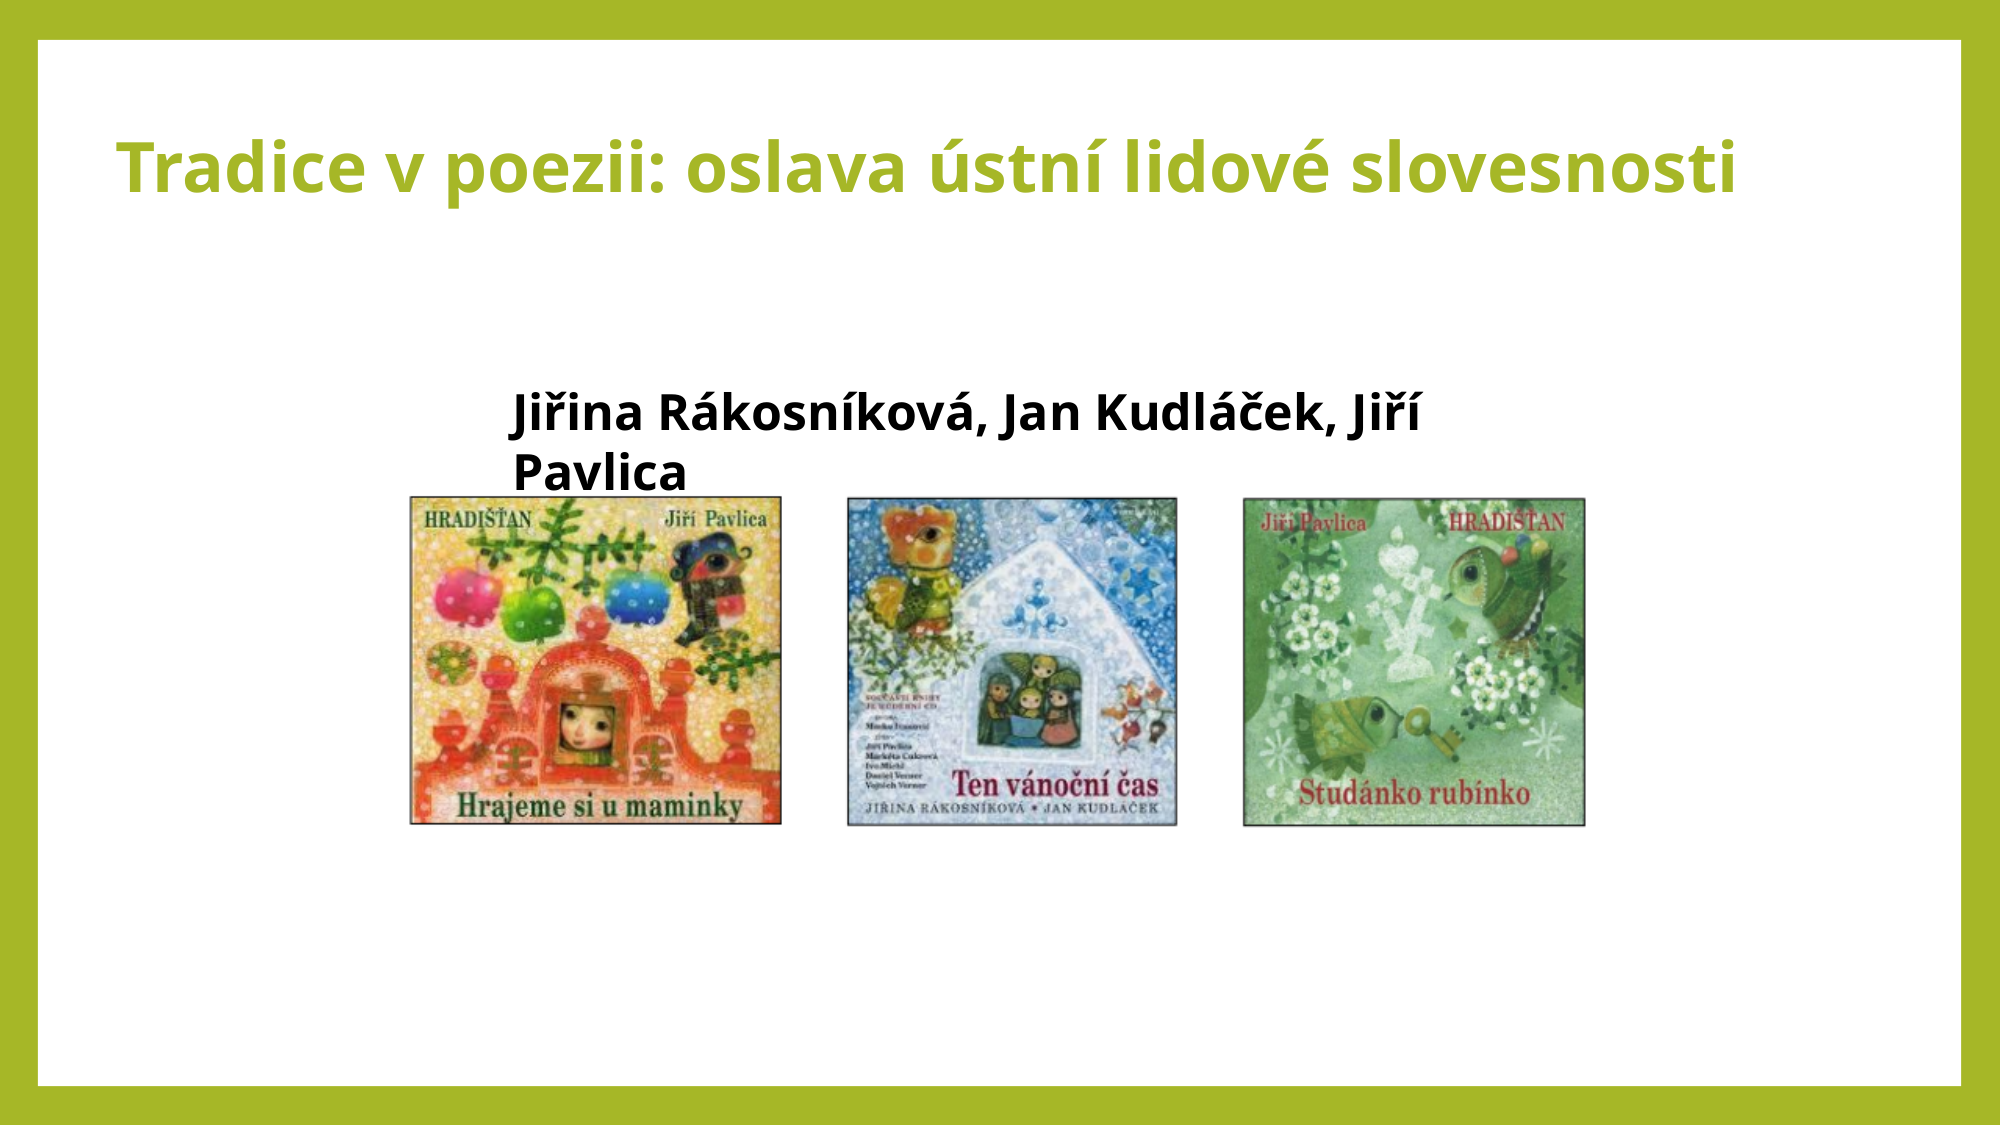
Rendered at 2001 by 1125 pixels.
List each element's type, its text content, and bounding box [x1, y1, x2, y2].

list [391, 483, 1603, 854]
text_box Jiřina Rákosníková, Jan Kudláček, Jiří Pavlica [497, 373, 1595, 482]
title Tradice v poezii: oslava ústní lidové slovesnosti [100, 99, 1808, 323]
